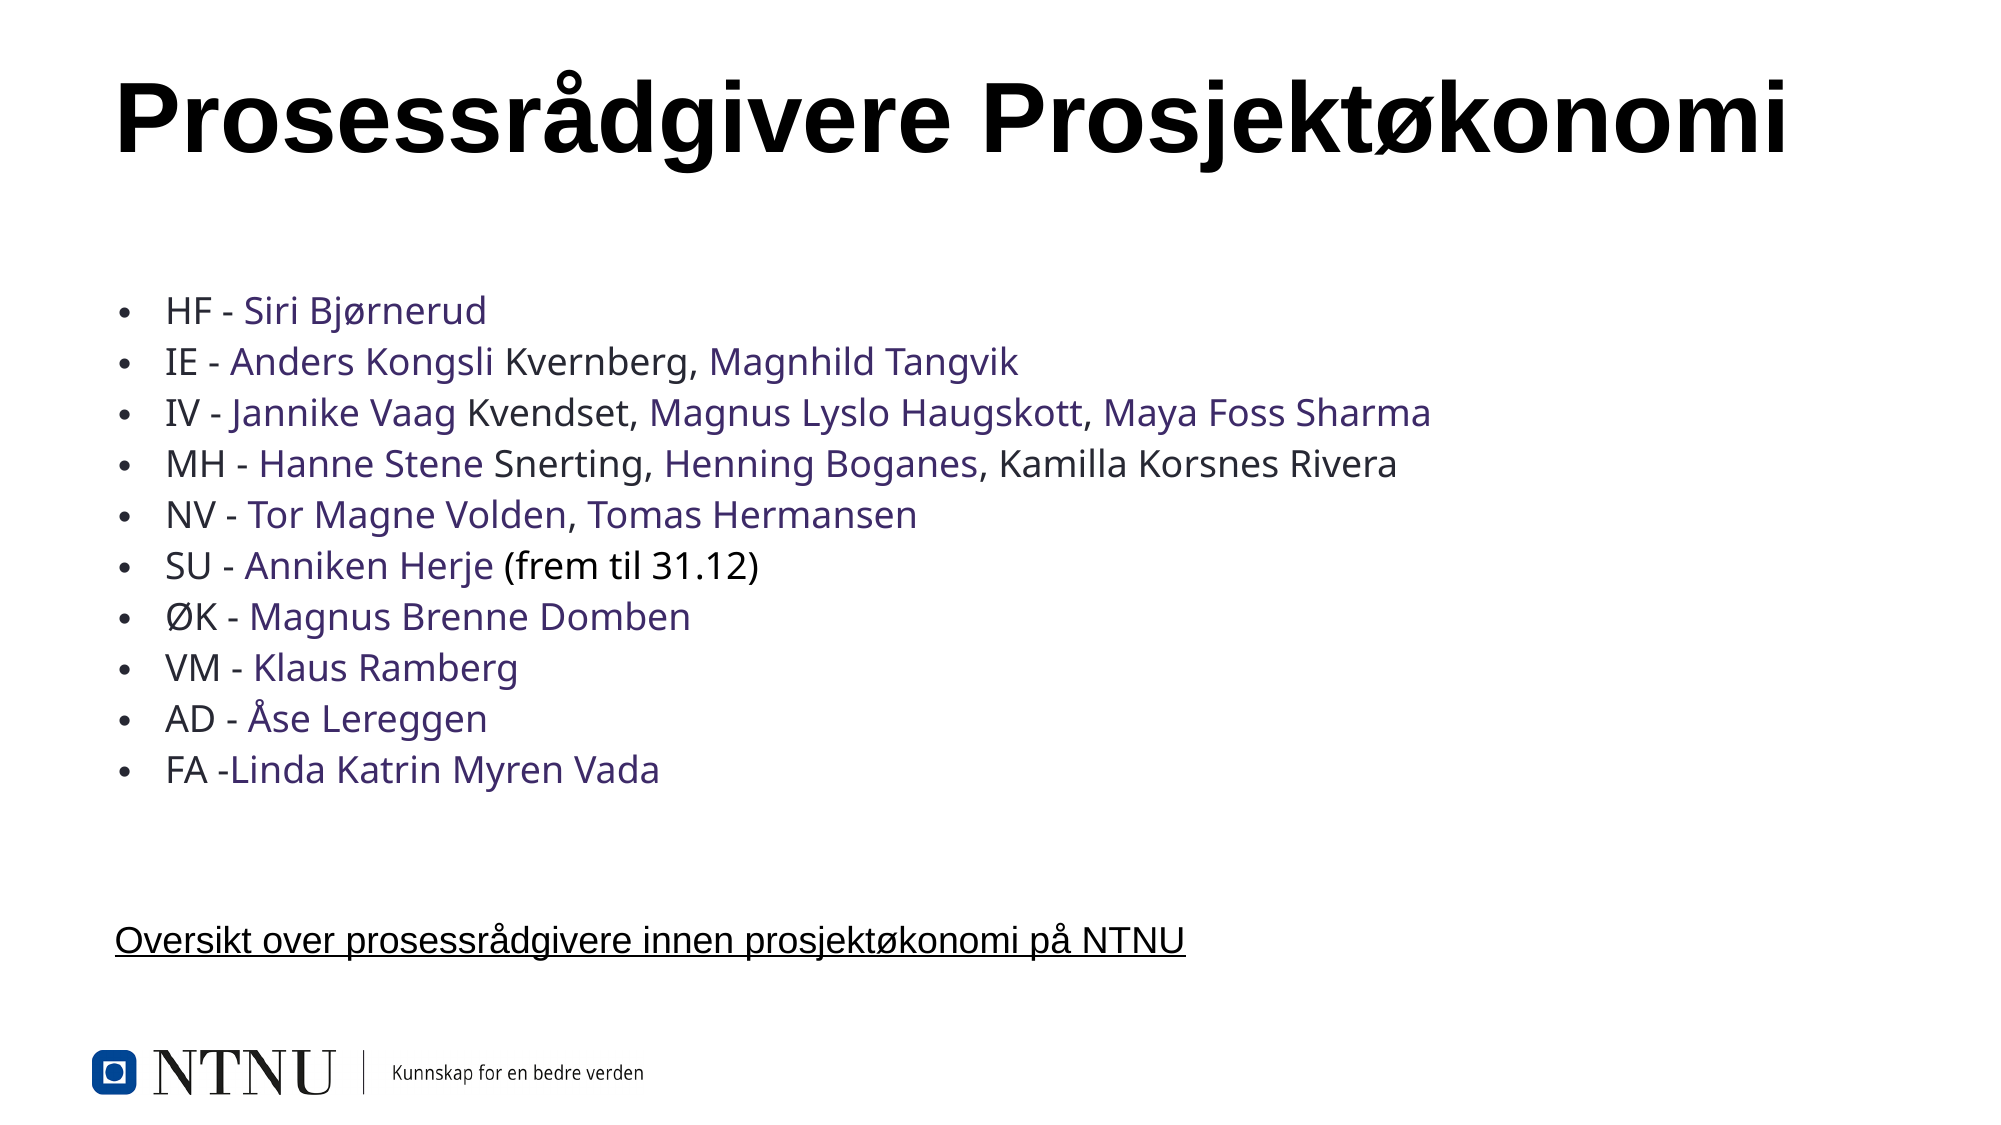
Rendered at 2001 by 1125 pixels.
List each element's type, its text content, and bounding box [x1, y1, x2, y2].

picture [92, 1050, 644, 1095]
text_box Oversikt over prosessrådgivere innen prosjektøkonomi på NTNU [99, 908, 1377, 968]
title Prosessrådgivere Prosjektøkonomi [99, 45, 1900, 187]
text_box HF - Siri Bjørnerud IE - Anders Kongsli Kvernberg, Magnhild Tangvik IV - Jannike Vaag Kvendset, Magnus Lyslo Haugskott, Maya Foss Sharma MH - Hanne Stene Snerting, Henning Boganes, Kamilla Korsnes Rivera NV - Tor Magne Volden, Tomas Hermansen SU - Anniken Herje (frem til 31.12) ØK - Magnus Brenne Domben VM - Klaus Ramberg AD - Åse Lereggen FA -Linda Katrin Myren Vada [103, 279, 1613, 805]
